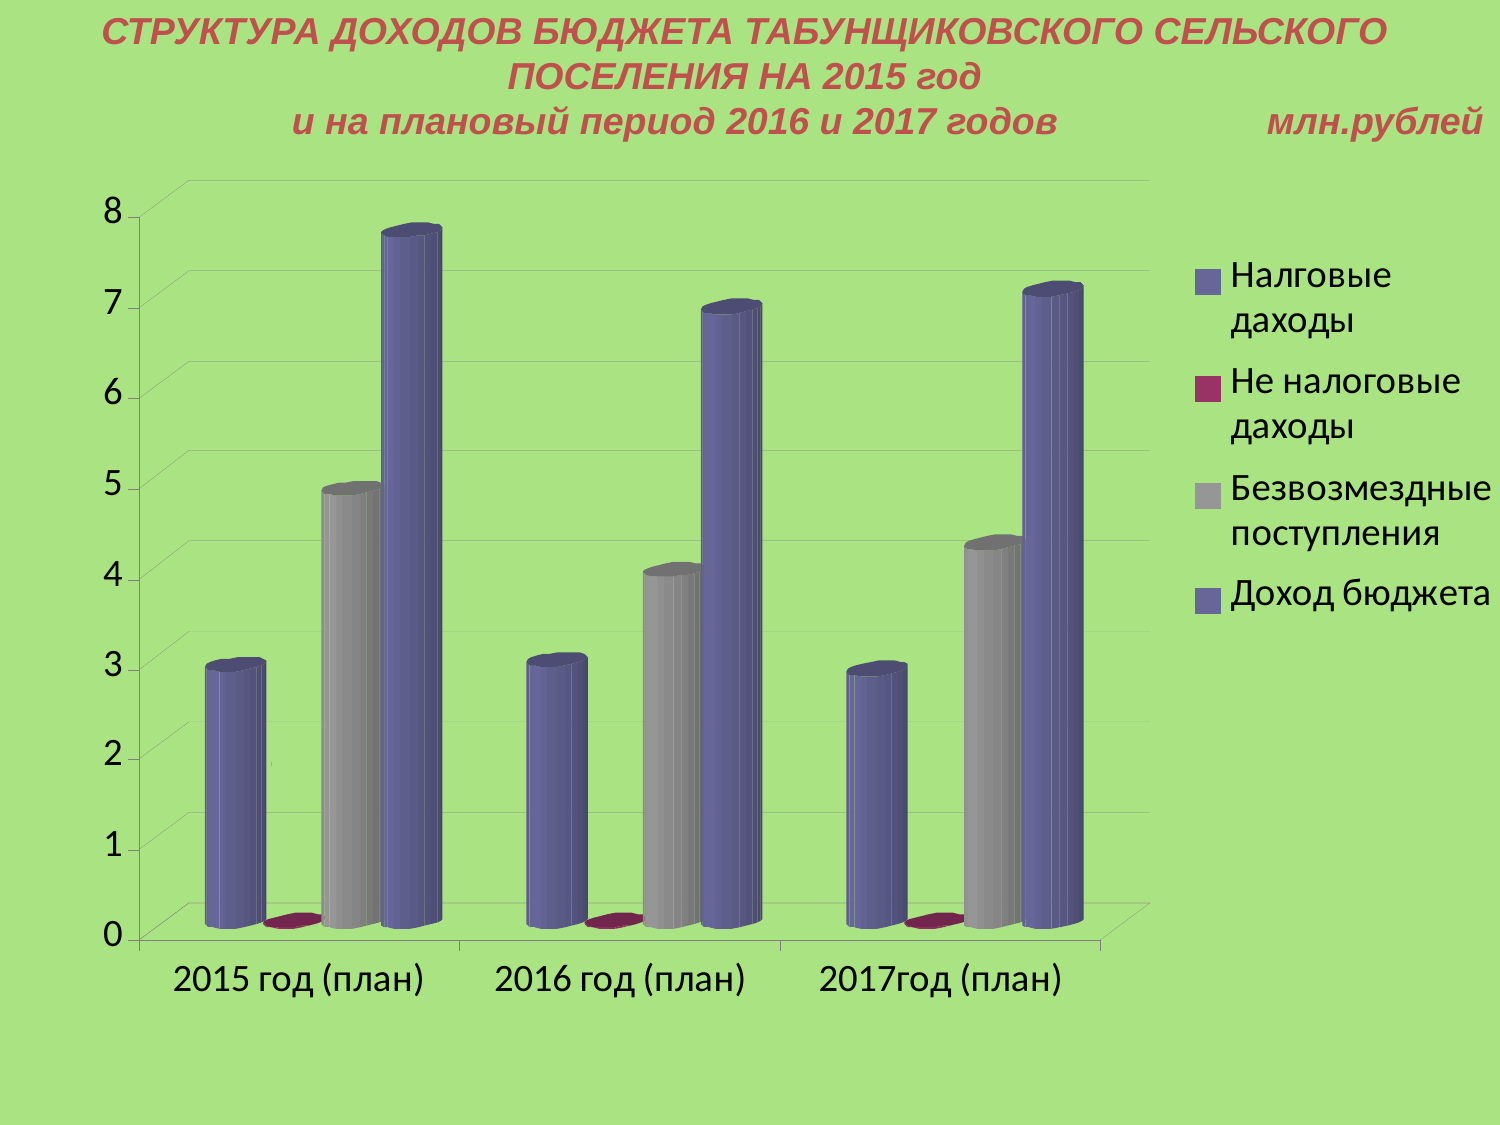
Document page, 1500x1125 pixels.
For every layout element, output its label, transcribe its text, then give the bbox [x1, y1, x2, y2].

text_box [52, 160, 1500, 1069]
text_box СТРУКТУРА ДОХОДОВ БЮДЖЕТА ТАБУНЩИКОВСКОГО СЕЛЬСКОГО ПОСЕЛЕНИЯ НА 2015 год и на плановый период 2016 и 2017 годов млн.рублей [0, 0, 1500, 150]
